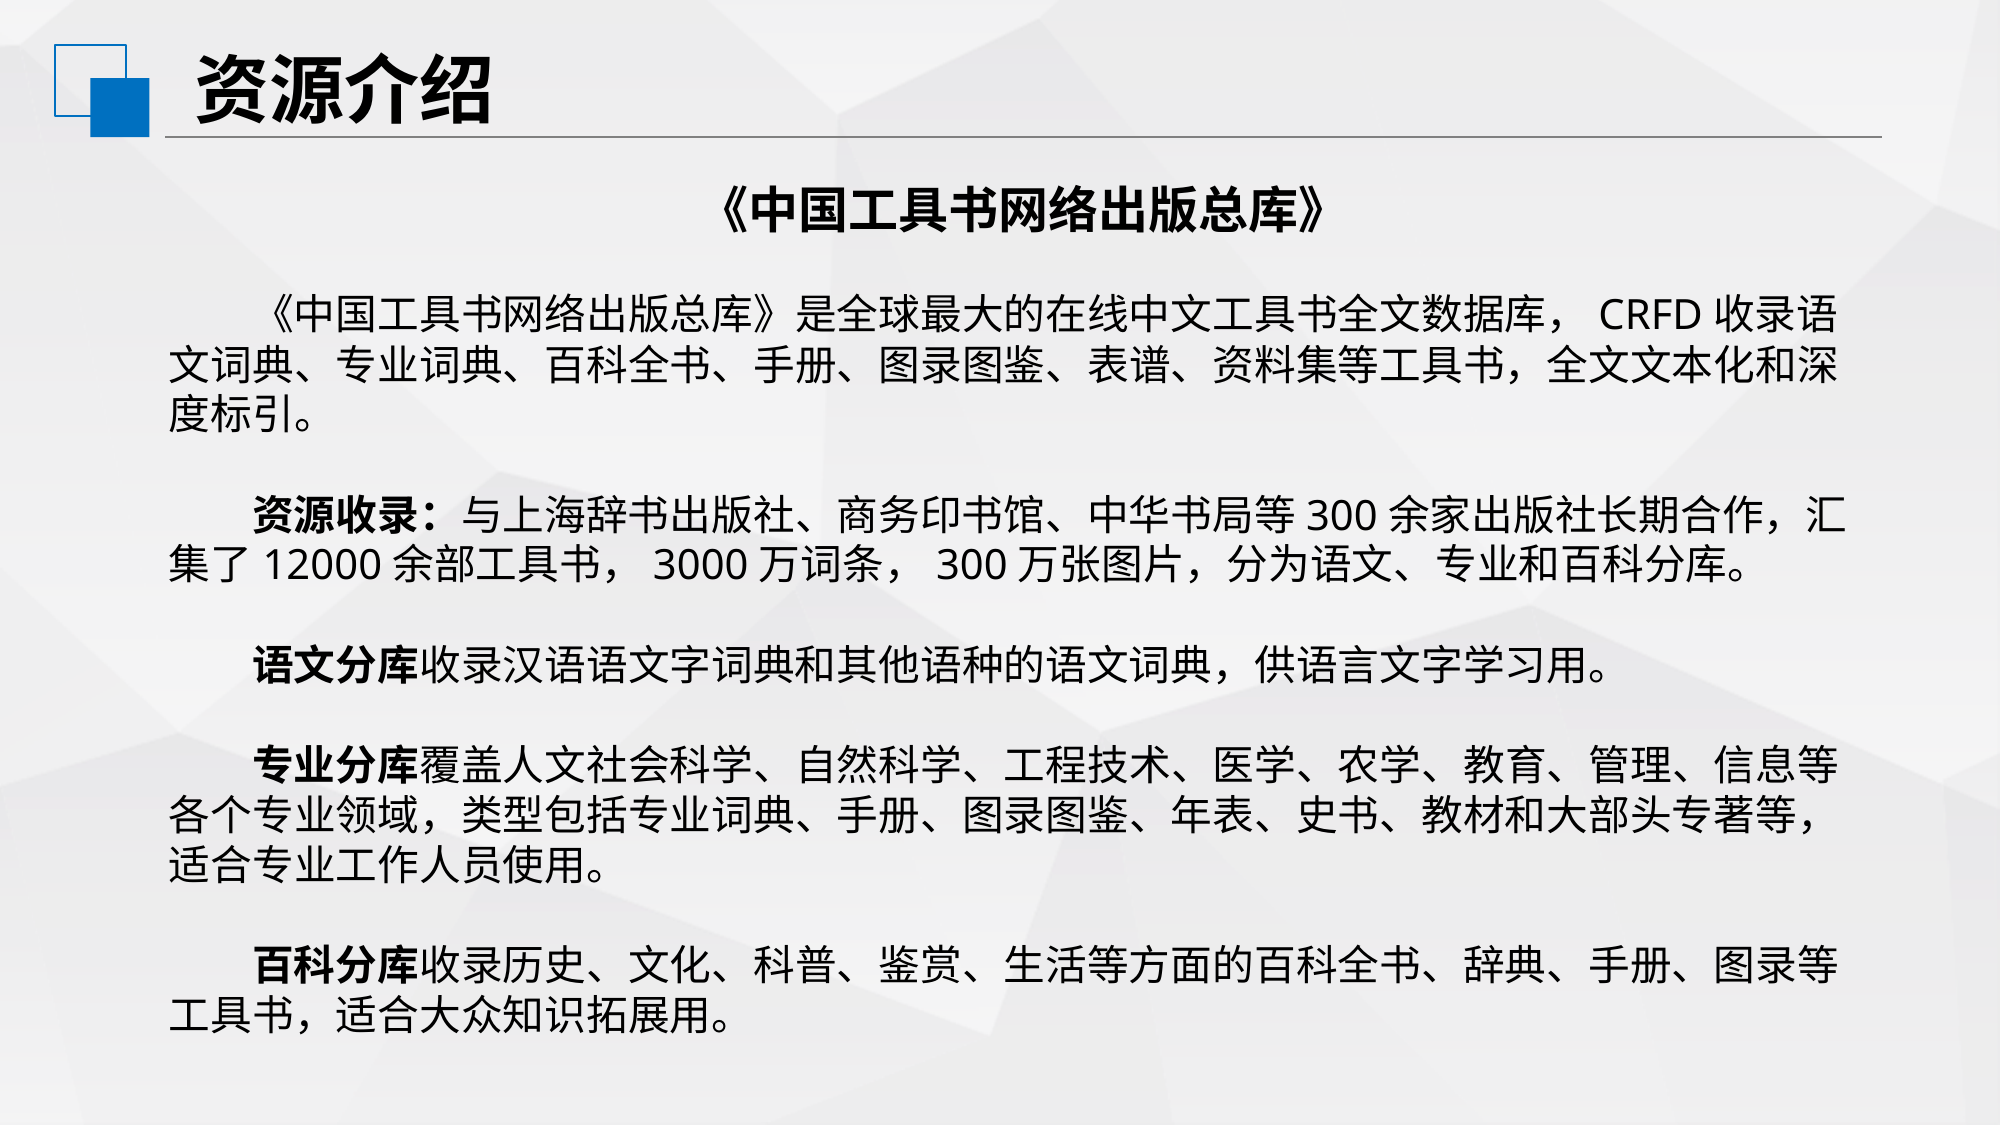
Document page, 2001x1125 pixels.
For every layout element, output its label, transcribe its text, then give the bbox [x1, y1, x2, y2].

picture [0, 0, 2000, 1125]
text_box 《中国工具书网络出版总库》 《中国工具书网络出版总库》是全球最大的在线中文工具书全文数据库，CRFD收录语文词典、专业词典、百科全书、手册、图录图鉴、表谱、资料集等工具书，全文文本化和深度标引。 资源收录：与上海辞书出版社、商务印书馆、中华书局等300余家出版社长期合作，汇集了12000余部工具书，3000万词条，300万张图片，分为语文、专业和百科分库。 语文分库收录汉语语文字词典和其他语种的语文词典，供语言文字学习用。 专业分库覆盖人文社会科学、自然科学、工程技术、医学、农学、教育、管理、信息等各个专业领域，类型包括专业词典、手册、图录图鉴、年表、史书、教材和大部头专著等，适合专业工作人员使用。 百科分库收录历史、文化、科普、鉴赏、生活等方面的百科全书、辞典、手册、图录等工具书，适合大众知识拓展用。 [154, 170, 1893, 1046]
text_box 资源介绍 [180, 34, 510, 140]
